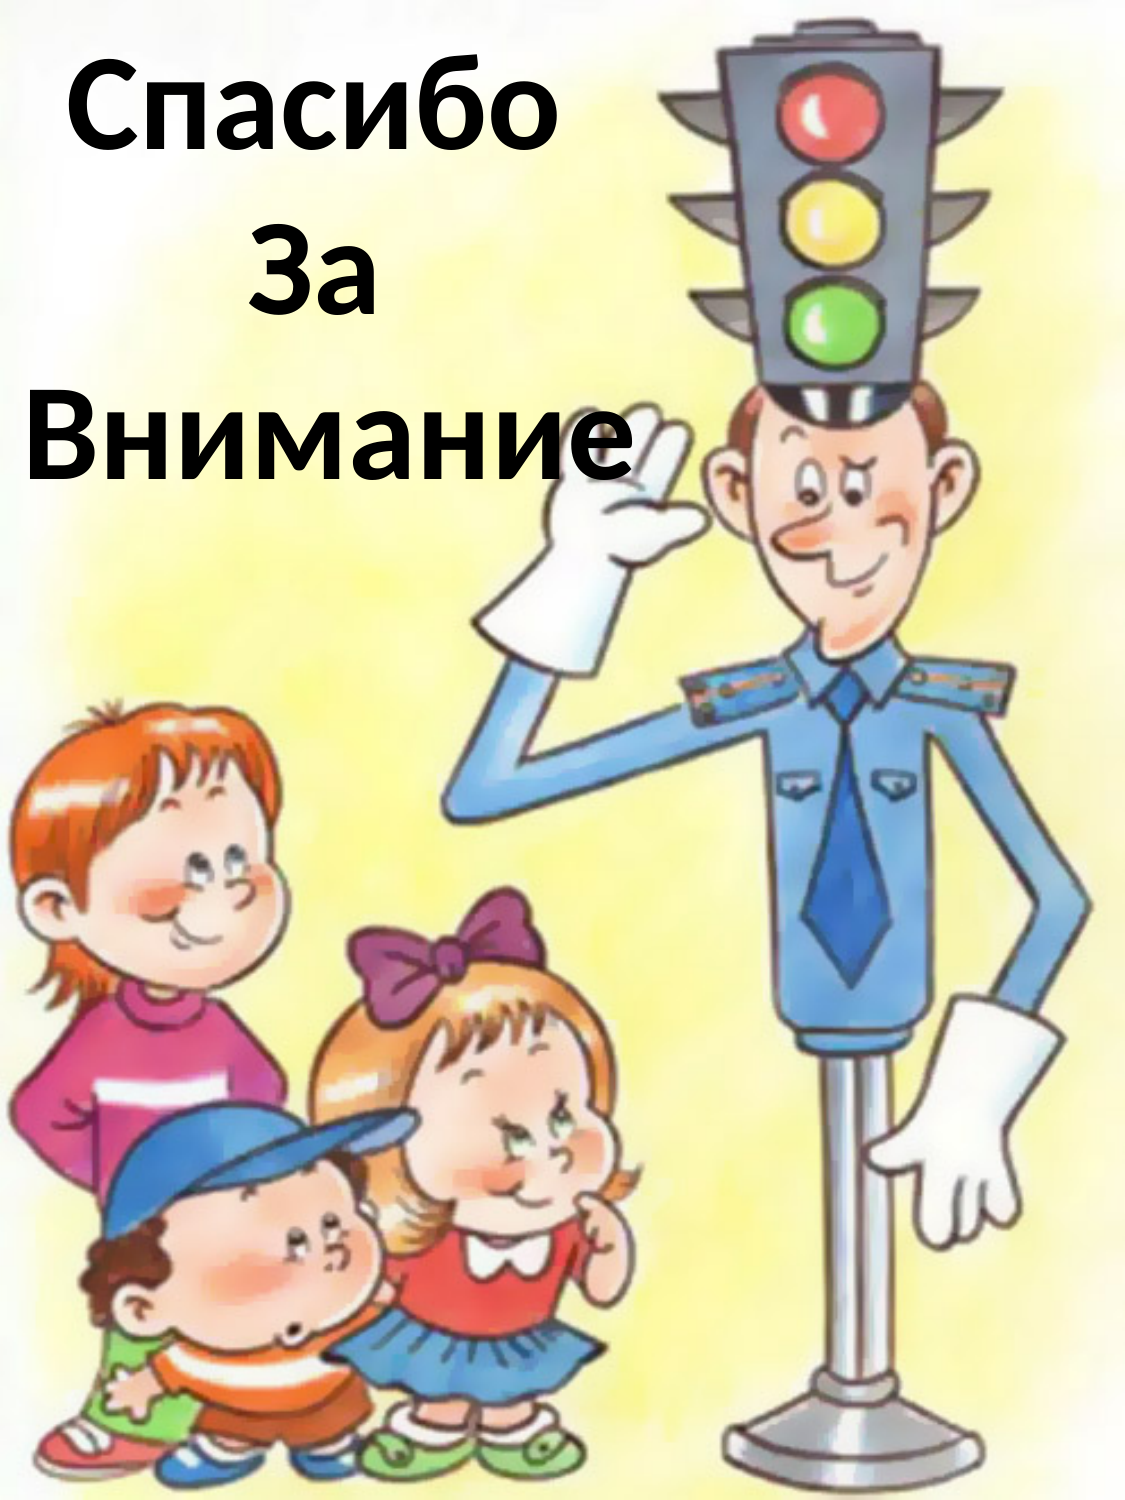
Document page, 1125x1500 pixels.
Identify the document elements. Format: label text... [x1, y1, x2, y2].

text_box Спасибо За Внимание [7, 4, 653, 515]
picture [0, 0, 1125, 1500]
